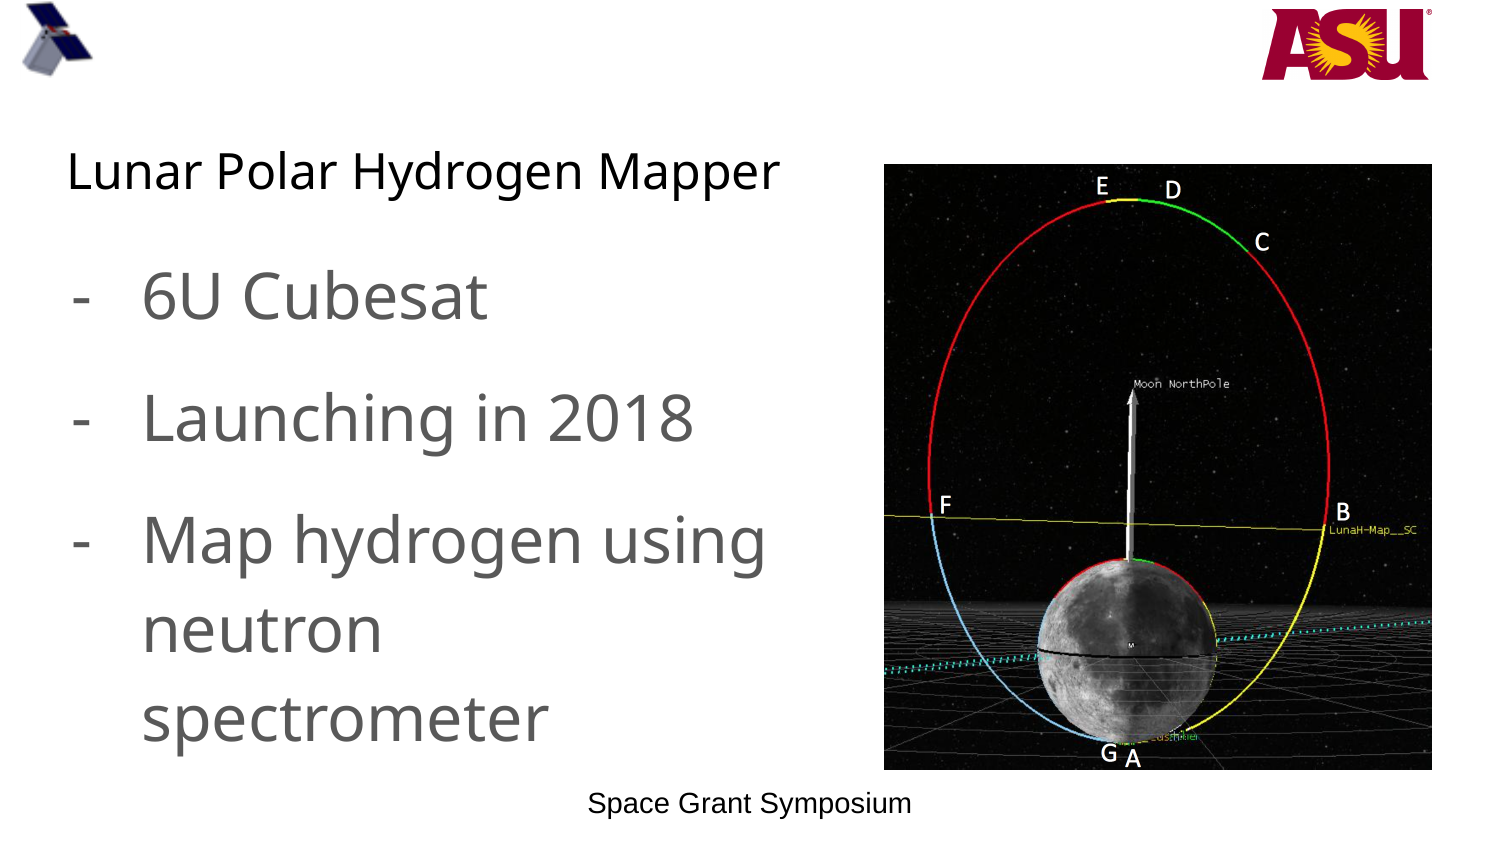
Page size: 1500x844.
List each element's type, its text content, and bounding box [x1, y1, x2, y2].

title Lunar Polar Hydrogen Mapper [51, 91, 811, 216]
picture [18, 0, 97, 80]
list 6U Cubesat Launching in 2018 Map hydrogen using neutron spectrometer [51, 227, 811, 750]
text_box Space Grant Symposium [554, 769, 946, 826]
picture [1262, 9, 1432, 80]
picture [884, 163, 1432, 770]
